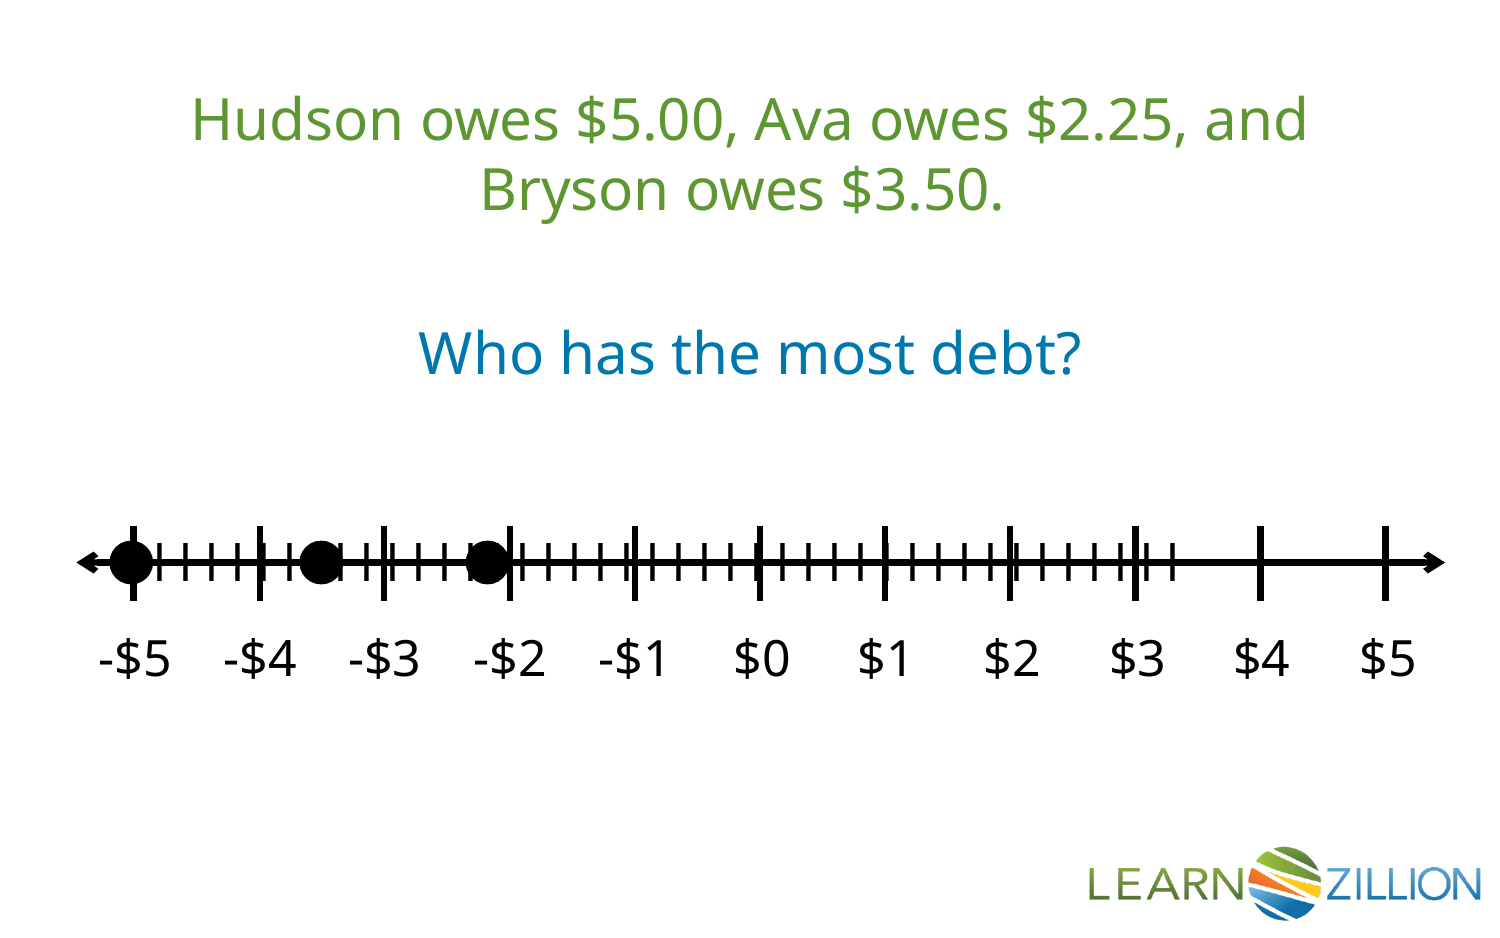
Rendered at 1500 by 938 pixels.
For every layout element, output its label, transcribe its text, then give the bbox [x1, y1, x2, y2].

text_box -$1 [583, 618, 687, 694]
text_box $5 [1344, 618, 1432, 694]
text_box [76, 523, 1463, 602]
text_box -$3 [333, 618, 437, 694]
text_box -$4 [209, 618, 312, 694]
text_box -$2 [459, 618, 562, 694]
text_box $1 [843, 618, 930, 694]
text_box $0 [719, 618, 806, 694]
text_box -$5 [84, 618, 187, 694]
list Hudson owes $5.00, Ava owes $2.25, and Bryson owes $3.50. Who has the most debt? [112, 75, 1388, 188]
text_box $4 [1218, 618, 1306, 694]
text_box $3 [1094, 618, 1182, 694]
picture [1087, 843, 1482, 923]
text_box $2 [968, 618, 1056, 694]
